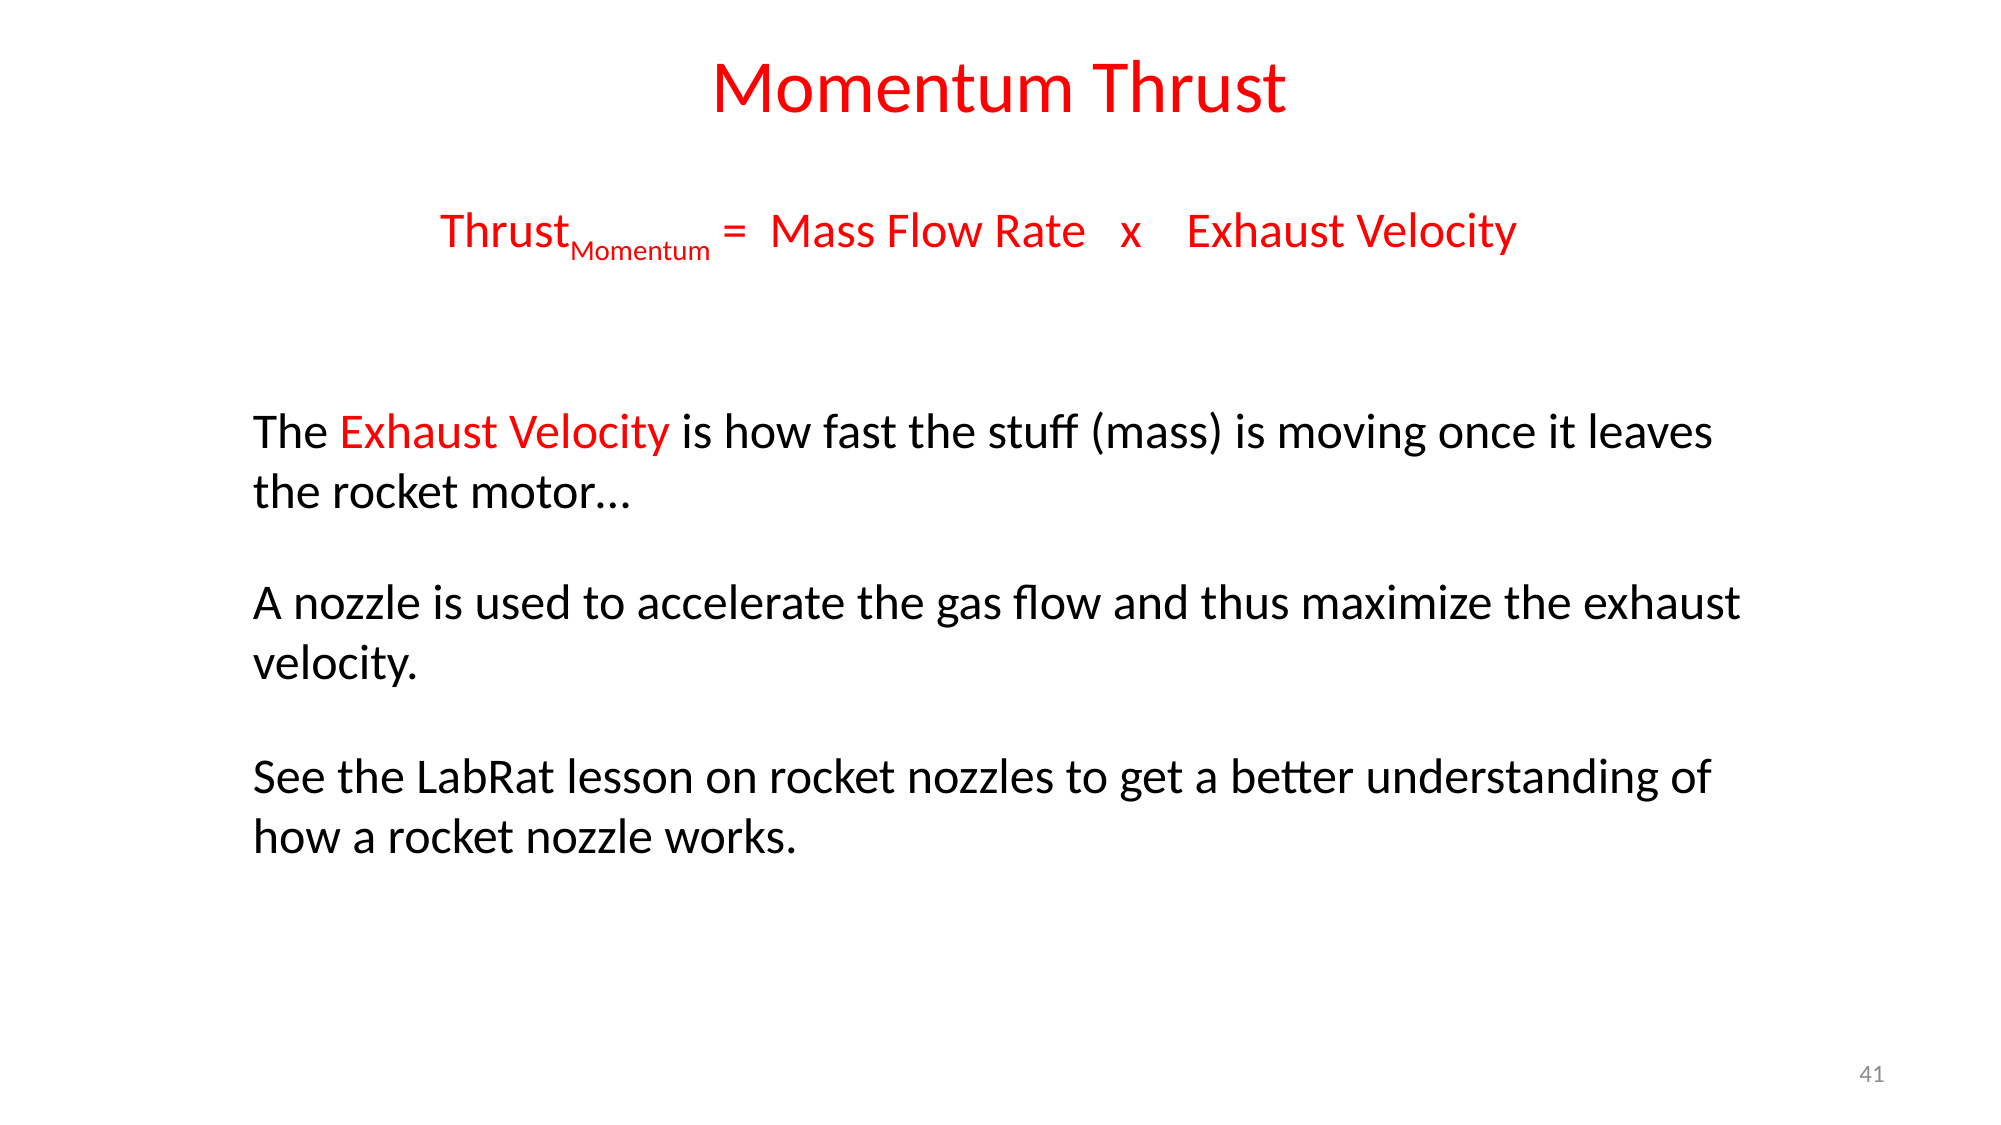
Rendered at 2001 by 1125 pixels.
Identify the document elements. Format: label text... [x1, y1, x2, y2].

text_box ThrustMomentum = Mass Flow Rate x Exhaust Velocity [350, 190, 1609, 274]
title Momentum Thrust [324, 19, 1675, 147]
slide_number 41 [1433, 1042, 1900, 1103]
text_box See the LabRat lesson on rocket nozzles to get a better understanding of how a rocket nozzle works. [238, 735, 1789, 871]
text_box The Exhaust Velocity is how fast the stuff (mass) is moving once it leaves the rocket motor… [238, 391, 1789, 526]
text_box A nozzle is used to accelerate the gas flow and thus maximize the exhaust velocity. [238, 562, 1789, 698]
